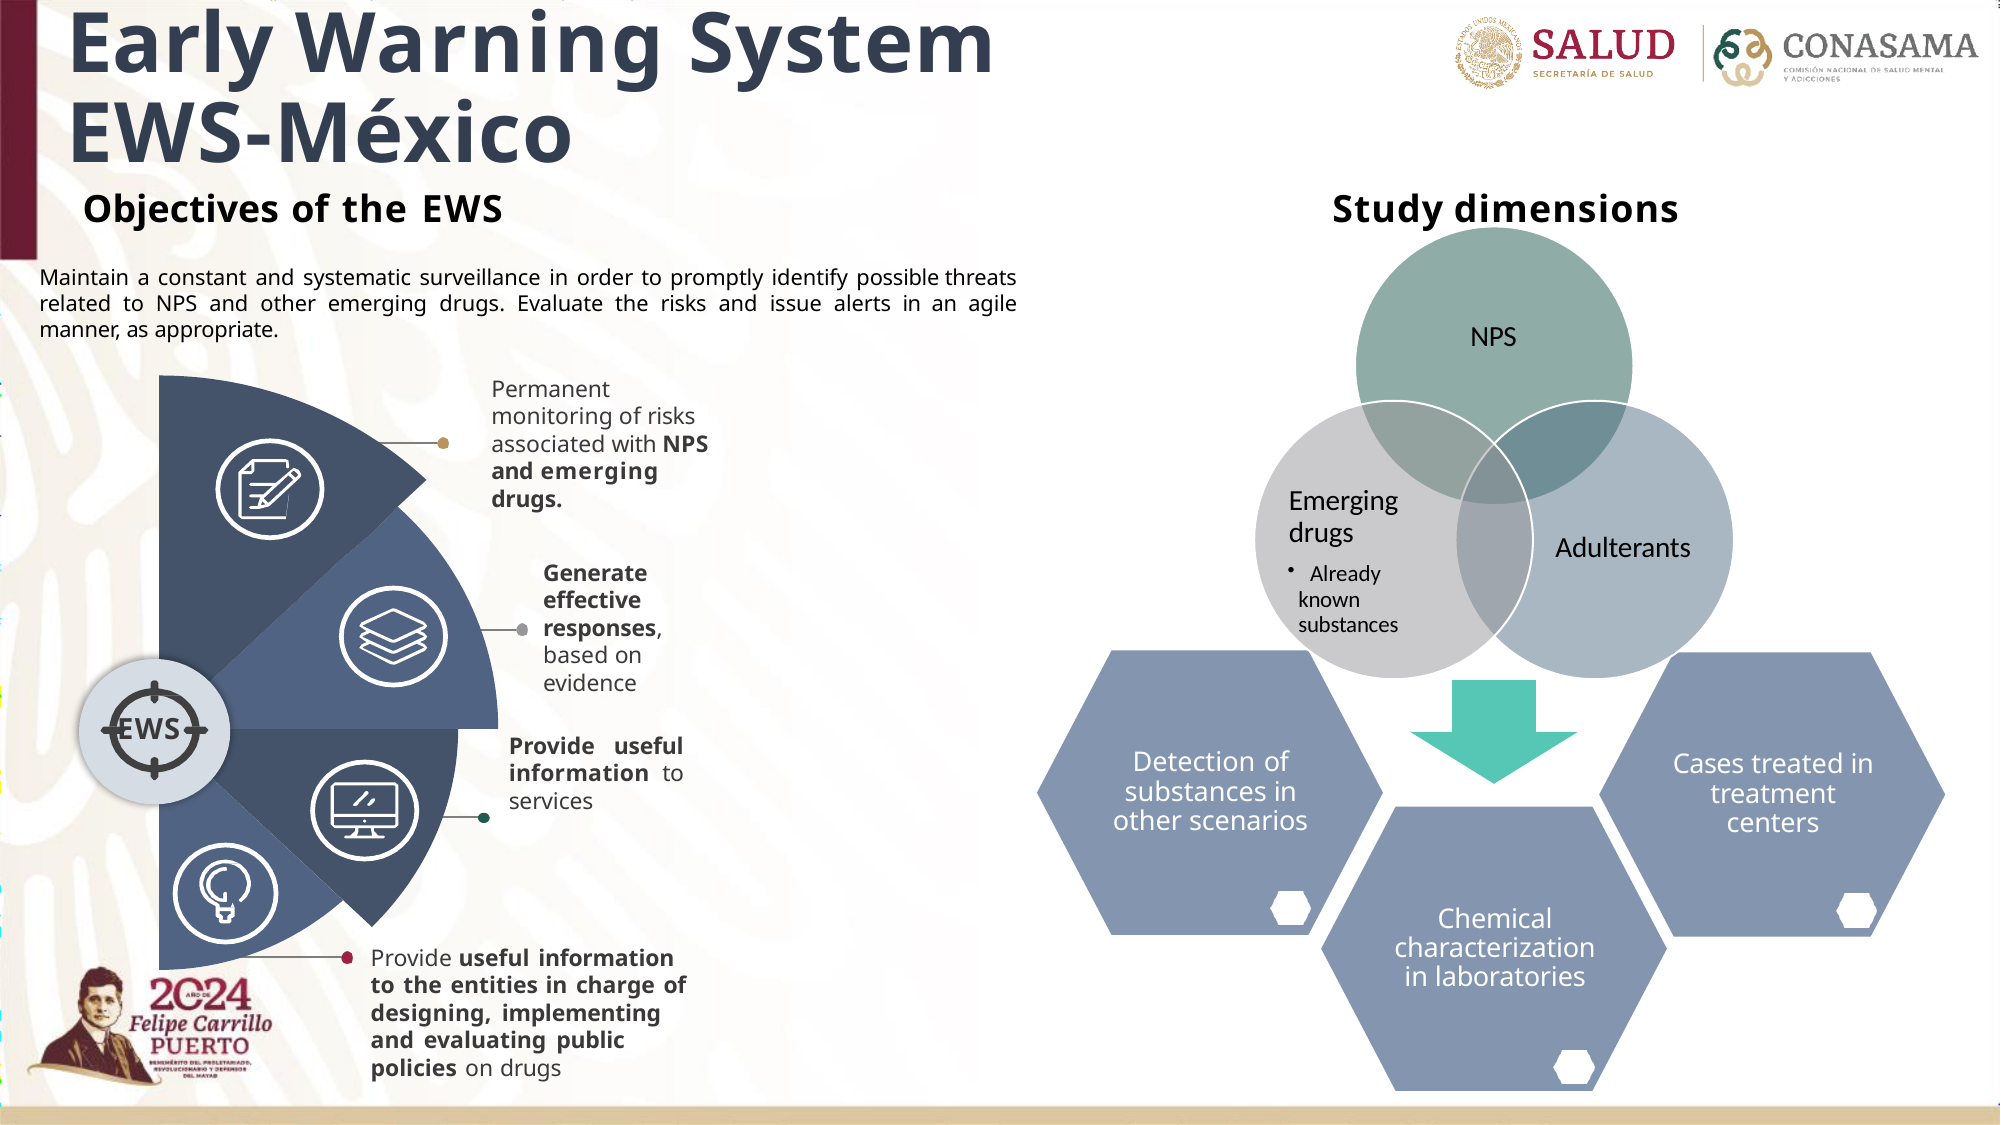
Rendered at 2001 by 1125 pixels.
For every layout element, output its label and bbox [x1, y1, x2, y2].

text_box [1036, 650, 1877, 936]
picture [0, 0, 2000, 1125]
text_box [1454, 17, 1985, 93]
text_box [1553, 652, 1946, 1084]
text_box [1269, 225, 1635, 398]
text_box [1320, 943, 1668, 1092]
text_box [1535, 399, 1736, 681]
text_box [1269, 689, 1635, 926]
text_box [1253, 399, 1535, 681]
text_box [198, 859, 252, 924]
text_box [66, 375, 528, 971]
